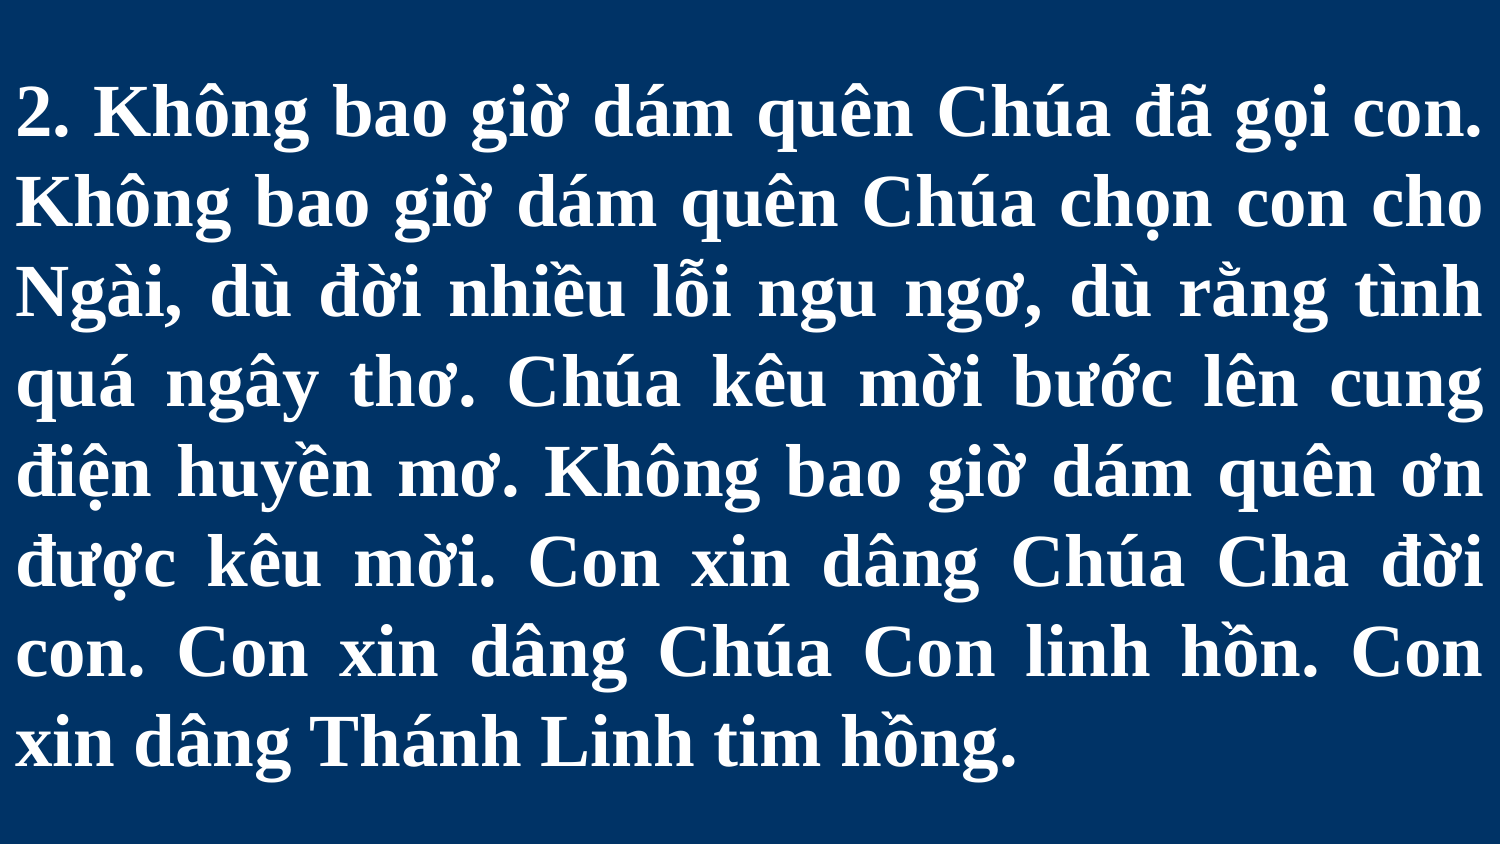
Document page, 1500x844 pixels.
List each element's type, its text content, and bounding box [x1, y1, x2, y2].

title 2. Không bao giờ dám quên Chúa đã gọi con. Không bao giờ dám quên Chúa chọn con cho Ngài, dù đời nhiều lỗi ngu ngơ, dù rằng tình quá ngây thơ. Chúa kêu mời bước lên cung điện huyền mơ. Không bao giờ dám quên ơn được kêu mời. Con xin dâng Chúa Cha đời con. Con xin dâng Chúa Con linh hồn. Con xin dâng Thánh Linh tim hồng. [0, 0, 1500, 844]
